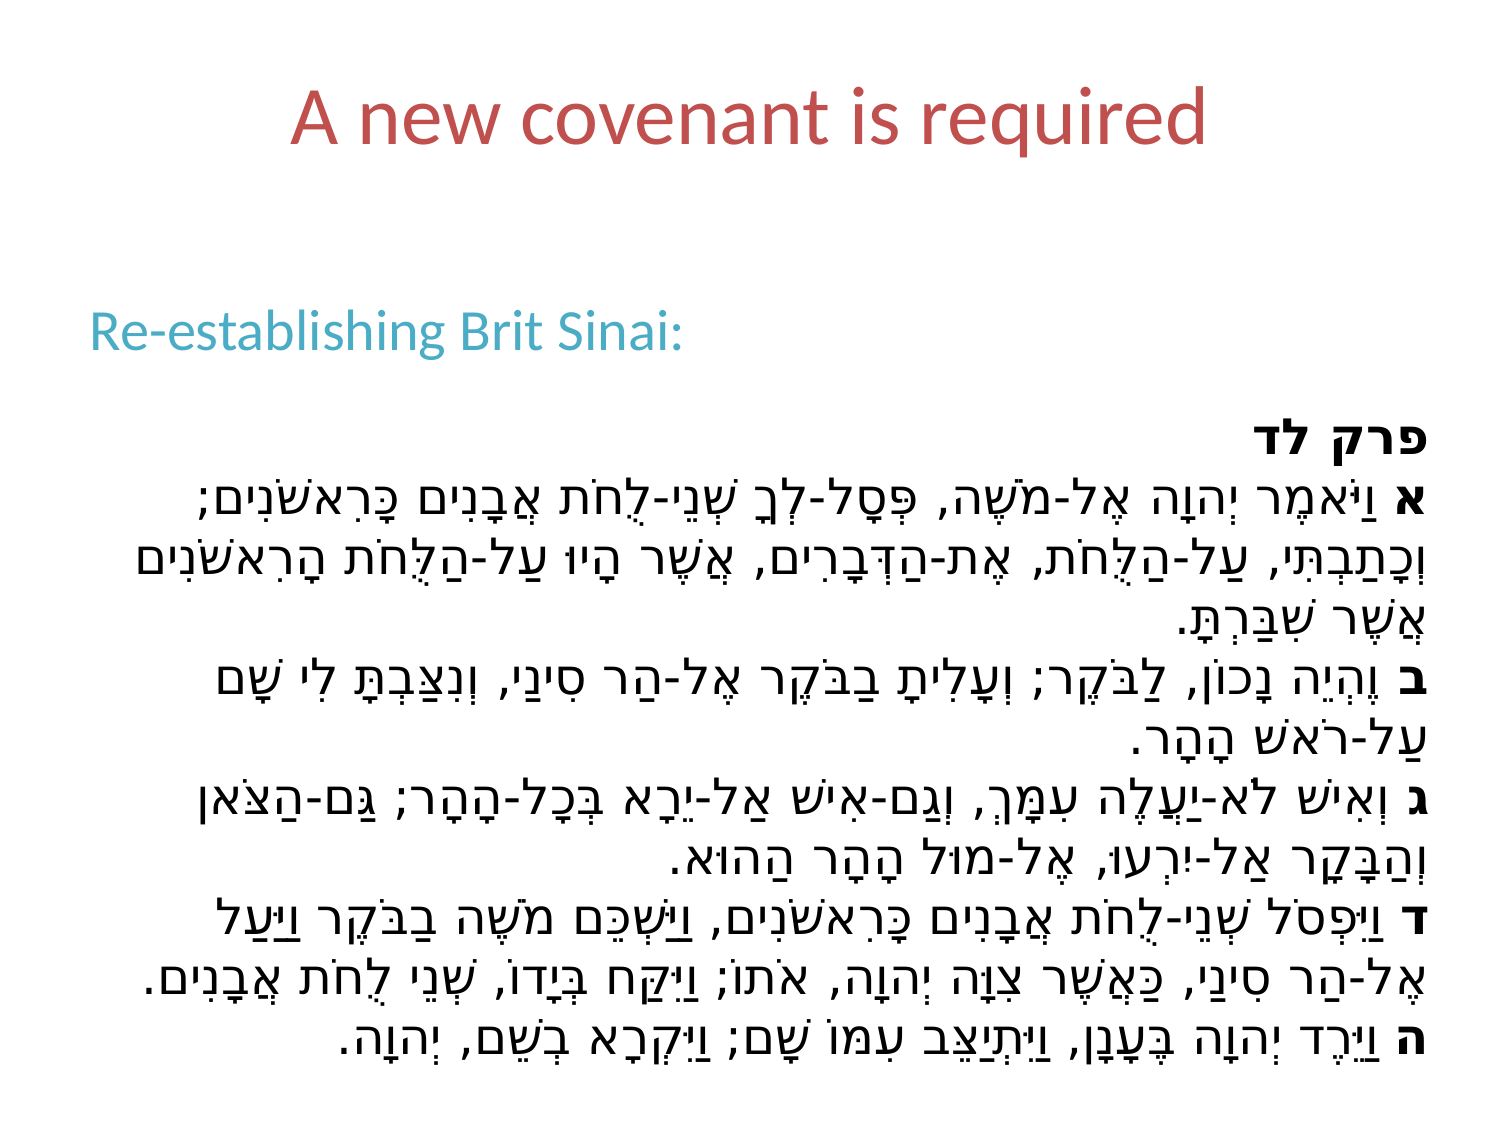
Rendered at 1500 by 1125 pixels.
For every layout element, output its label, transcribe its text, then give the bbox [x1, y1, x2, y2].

text_box פרק לד א וַיֹּאמֶר יְהוָה אֶל-מֹשֶׁה, פְּסָל-לְךָ שְׁנֵי-לֻחֹת אֲבָנִים כָּרִאשֹׁנִים; וְכָתַבְתִּי, עַל-הַלֻּחֹת, אֶת-הַדְּבָרִים, אֲשֶׁר הָיוּ עַל-הַלֻּחֹת הָרִאשֹׁנִים אֲשֶׁר שִׁבַּרְתָּ. ב וֶהְיֵה נָכוֹן, לַבֹּקֶר; וְעָלִיתָ בַבֹּקֶר אֶל-הַר סִינַי, וְנִצַּבְתָּ לִי שָׁם עַל-רֹאשׁ הָהָר. ג וְאִישׁ לֹא-יַעֲלֶה עִמָּךְ, וְגַם-אִישׁ אַל-יֵרָא בְּכָל-הָהָר; גַּם-הַצֹּאן וְהַבָּקָר אַל-יִרְעוּ, אֶל-מוּל הָהָר הַהוּא. ד וַיִּפְסֹל שְׁנֵי-לֻחֹת אֲבָנִים כָּרִאשֹׁנִים, וַיַּשְׁכֵּם מֹשֶׁה בַבֹּקֶר וַיַּעַל אֶל-הַר סִינַי, כַּאֲשֶׁר צִוָּה יְהוָה, אֹתוֹ; וַיִּקַּח בְּיָדוֹ, שְׁנֵי לֻחֹת אֲבָנִים. ה וַיֵּרֶד יְהוָה בֶּעָנָן, וַיִּתְיַצֵּב עִמּוֹ שָׁם; וַיִּקְרָא בְשֵׁם, יְהוָה. [74, 397, 1444, 1072]
text_box Re-establishing Brit Sinai: [74, 256, 1413, 397]
title A new covenant is required [75, 37, 1425, 185]
